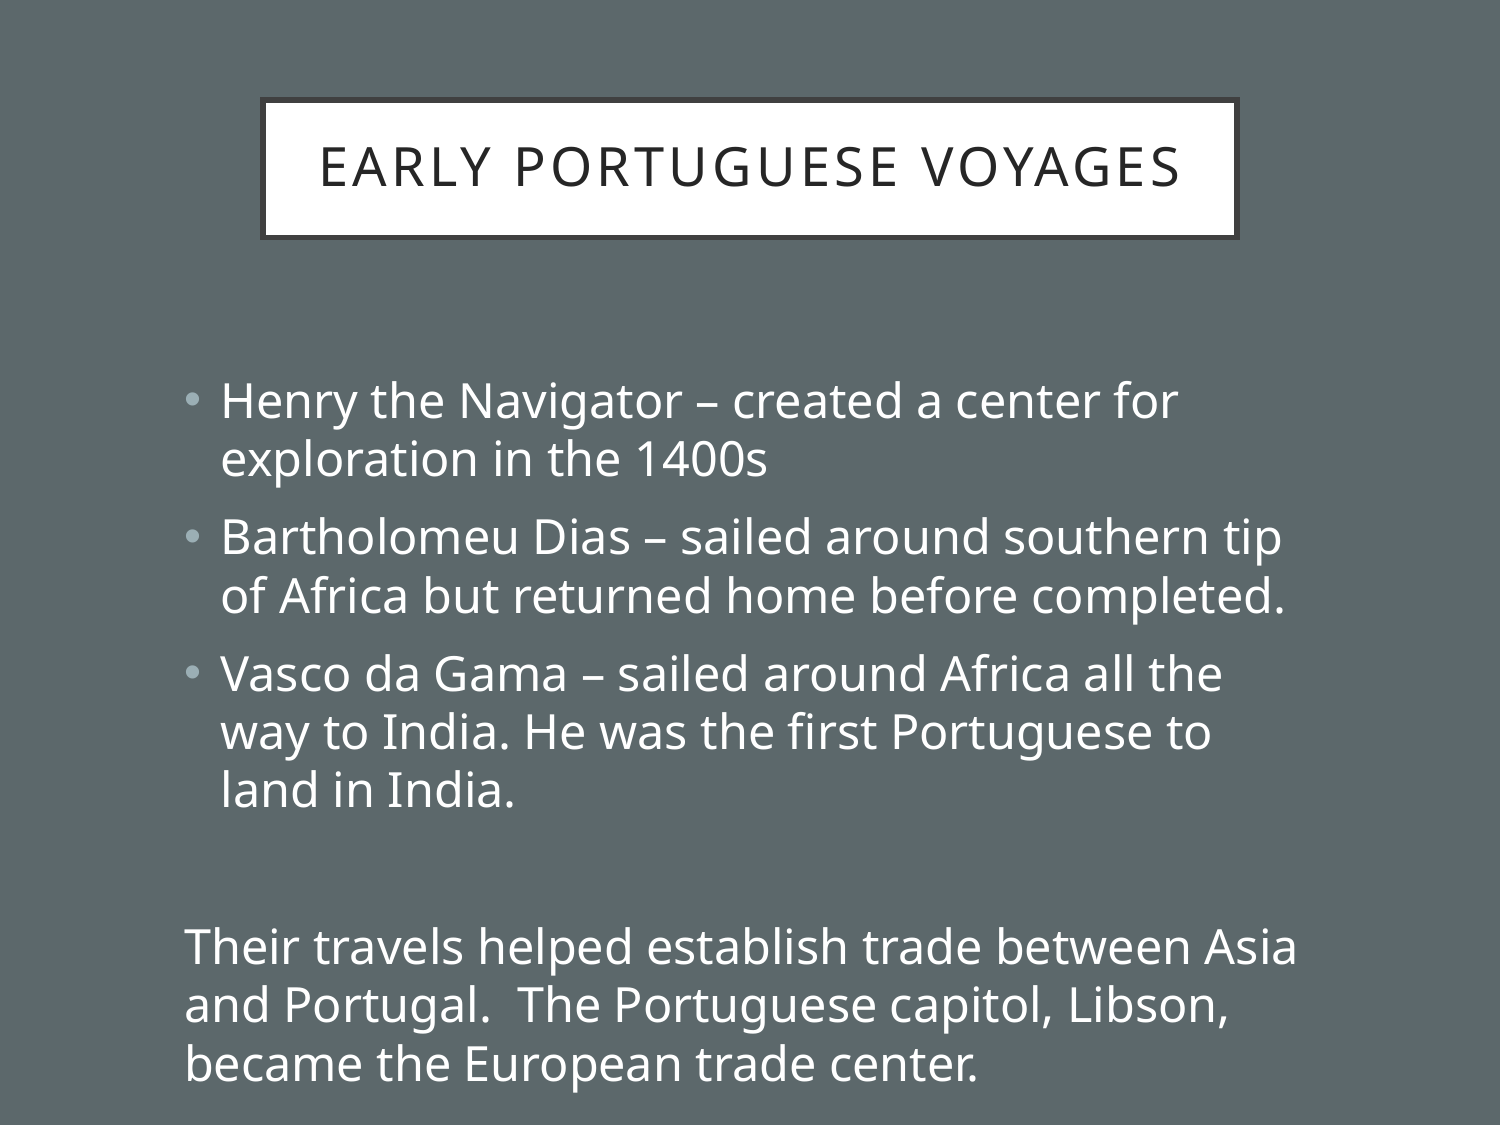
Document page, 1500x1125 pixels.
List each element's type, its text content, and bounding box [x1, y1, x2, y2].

list Henry the Navigator – created a center for exploration in the 1400s Bartholomeu Dias – sailed around southern tip of Africa but returned home before completed. Vasco da Gama – sailed around Africa all the way to India. He was the first Portuguese to land in India. Their travels helped establish trade between Asia and Portugal. The Portuguese capitol, Libson, became the European trade center. [169, 362, 1331, 1110]
title Early Portuguese voyages [260, 97, 1240, 240]
